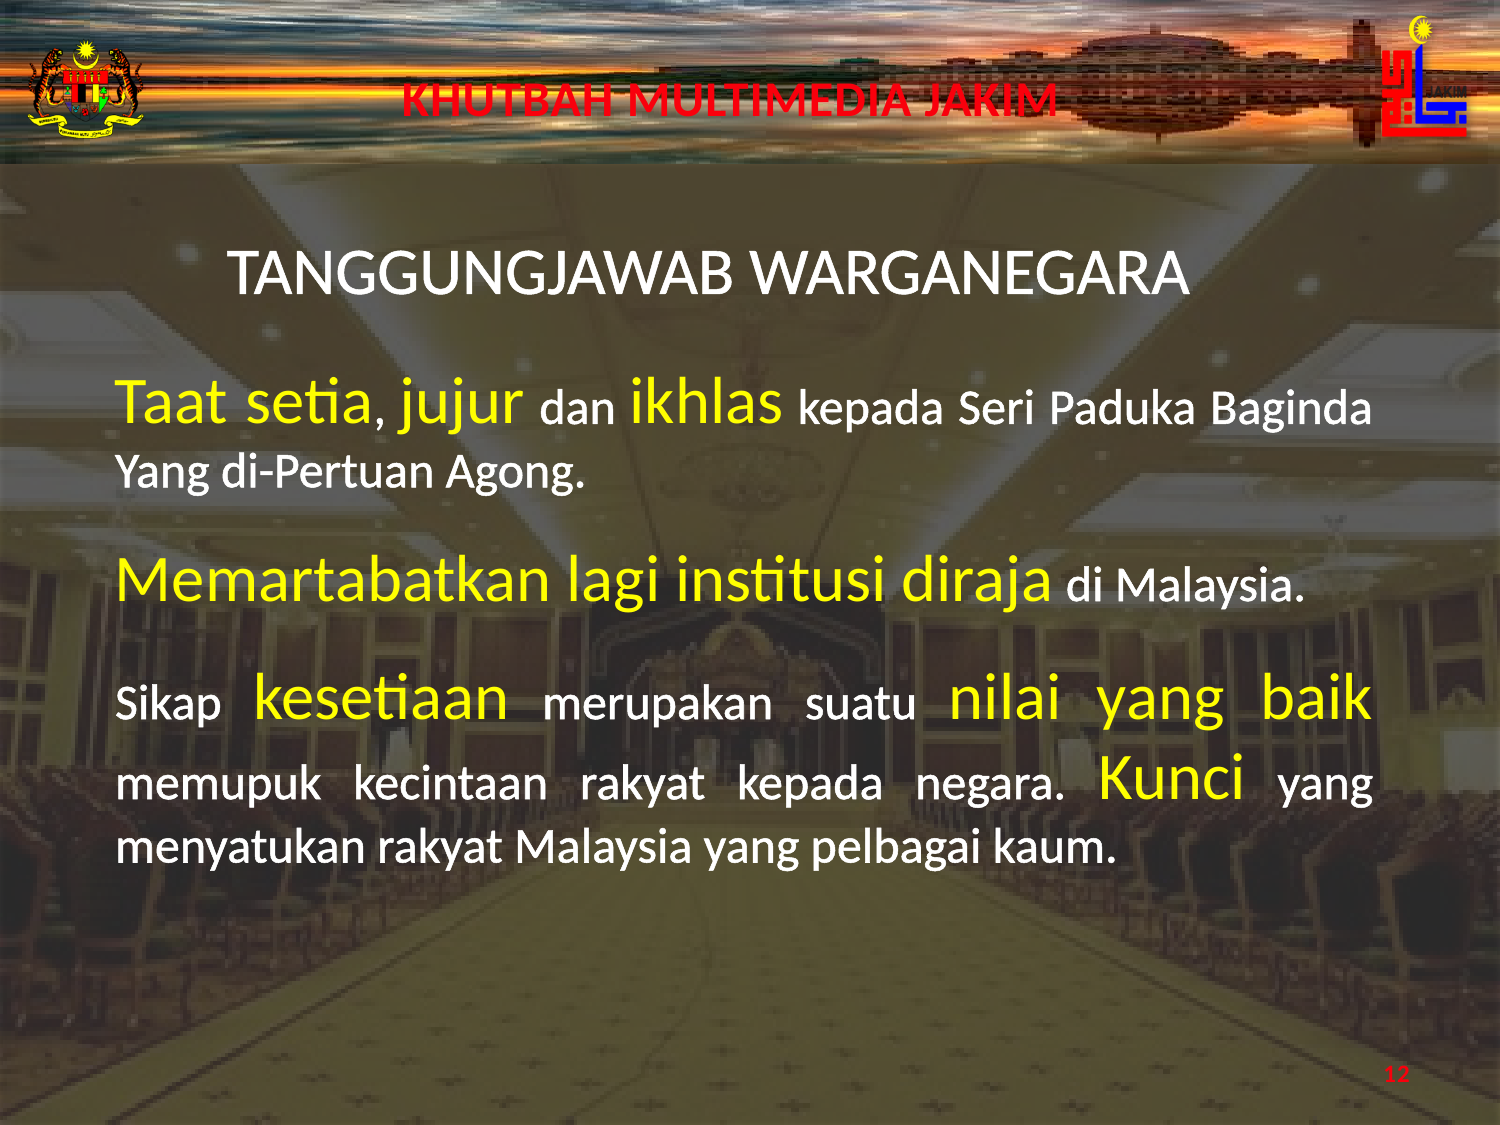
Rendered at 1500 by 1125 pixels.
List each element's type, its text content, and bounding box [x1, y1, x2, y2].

slide_number 12 [1074, 1042, 1425, 1103]
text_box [0, 0, 1500, 165]
text_box [0, 172, 1500, 1125]
text_box TANGGUNGJAWAB WARGANEGARA [211, 219, 1205, 315]
text_box Sikap kesetiaan merupakan suatu nilai yang baik memupuk kecintaan rakyat kepada negara. Kunci yang menyatukan rakyat Malaysia yang pelbagai kaum. [100, 645, 1388, 880]
text_box Taat setia, jujur dan ikhlas kepada Seri Paduka Baginda Yang di-Pertuan Agong. [100, 349, 1388, 505]
text_box Memartabatkan lagi institusi diraja di Malaysia. [100, 527, 1388, 622]
